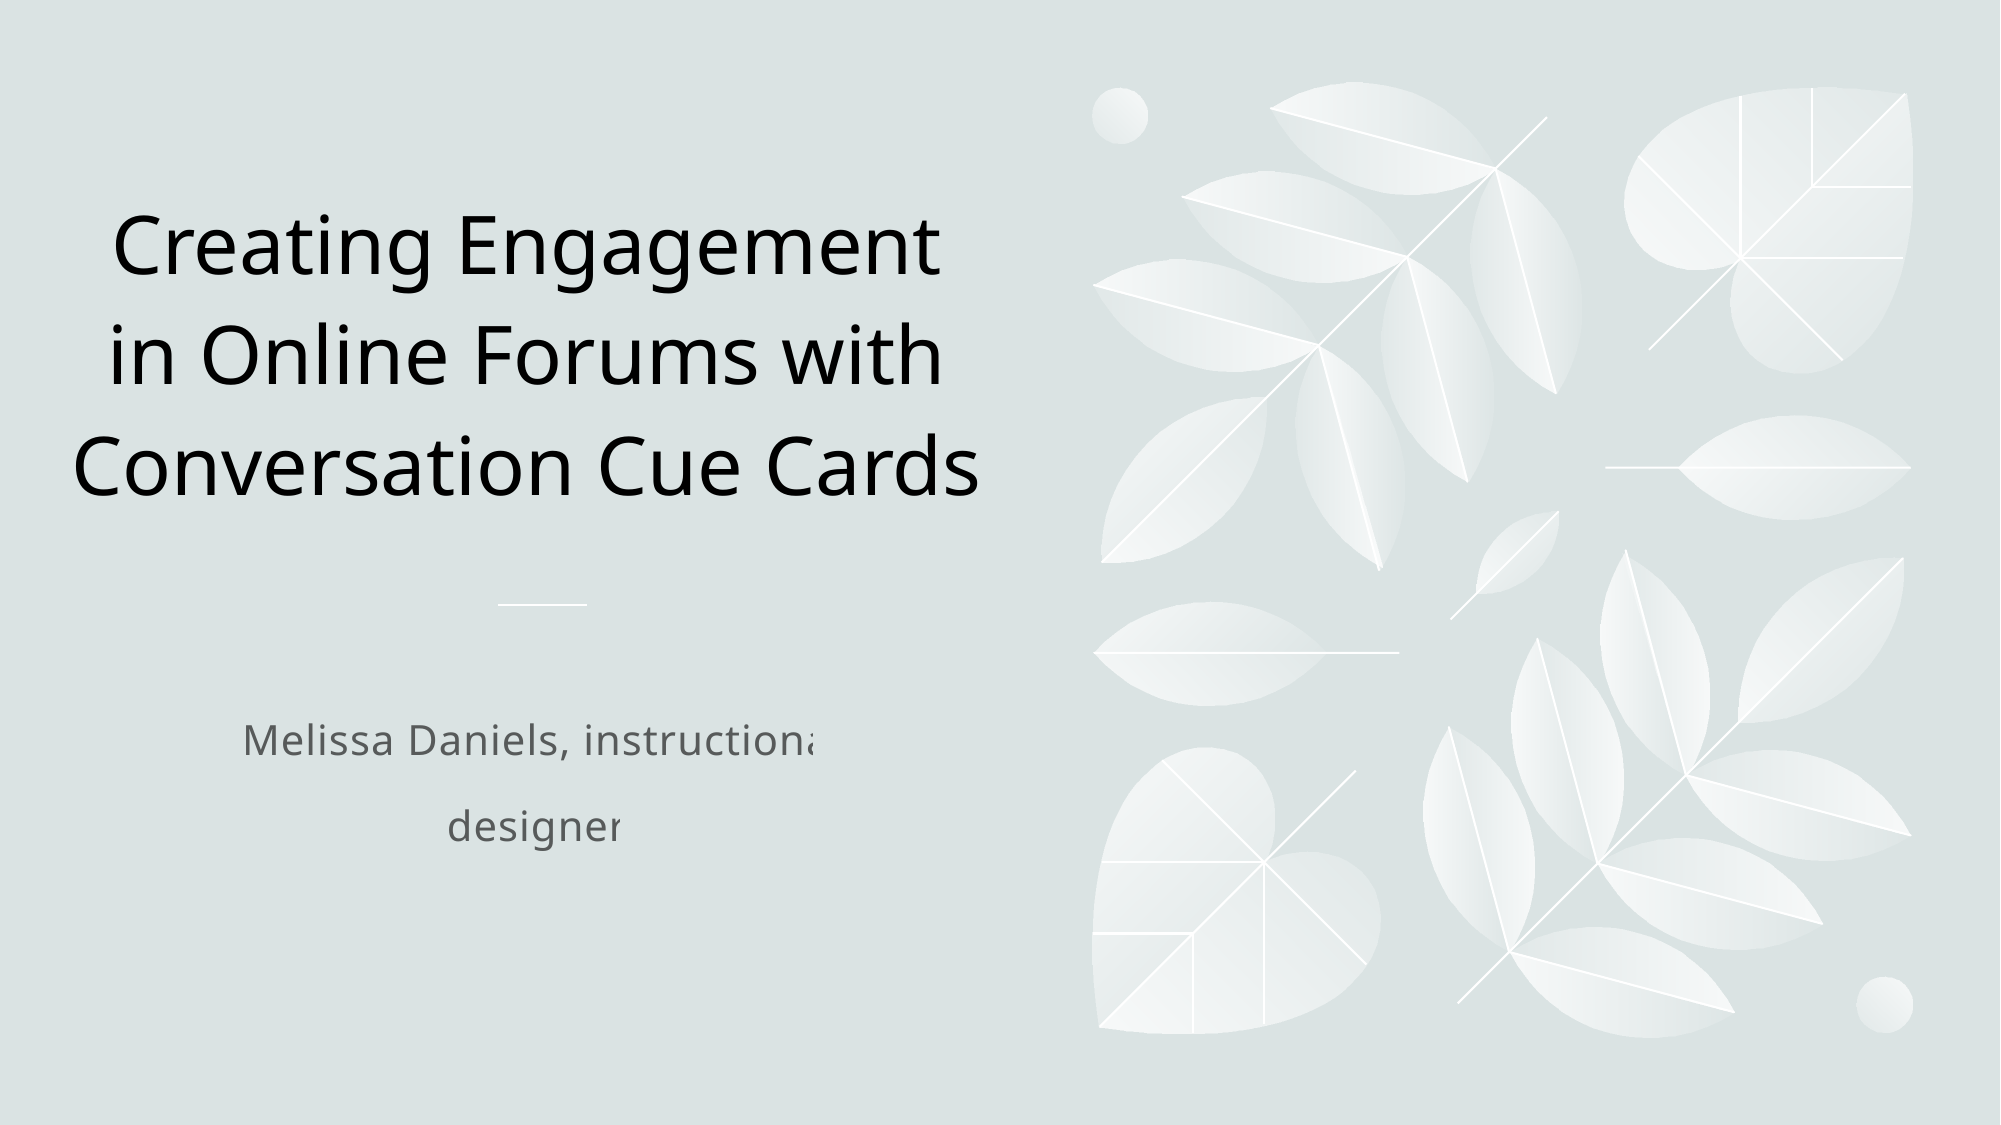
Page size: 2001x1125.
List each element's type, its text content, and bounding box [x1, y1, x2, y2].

subtitle Melissa Daniels, instructional designer [162, 674, 923, 947]
title Creating Engagement in Online Forums with Conversation Cue Cards [53, 143, 1000, 527]
